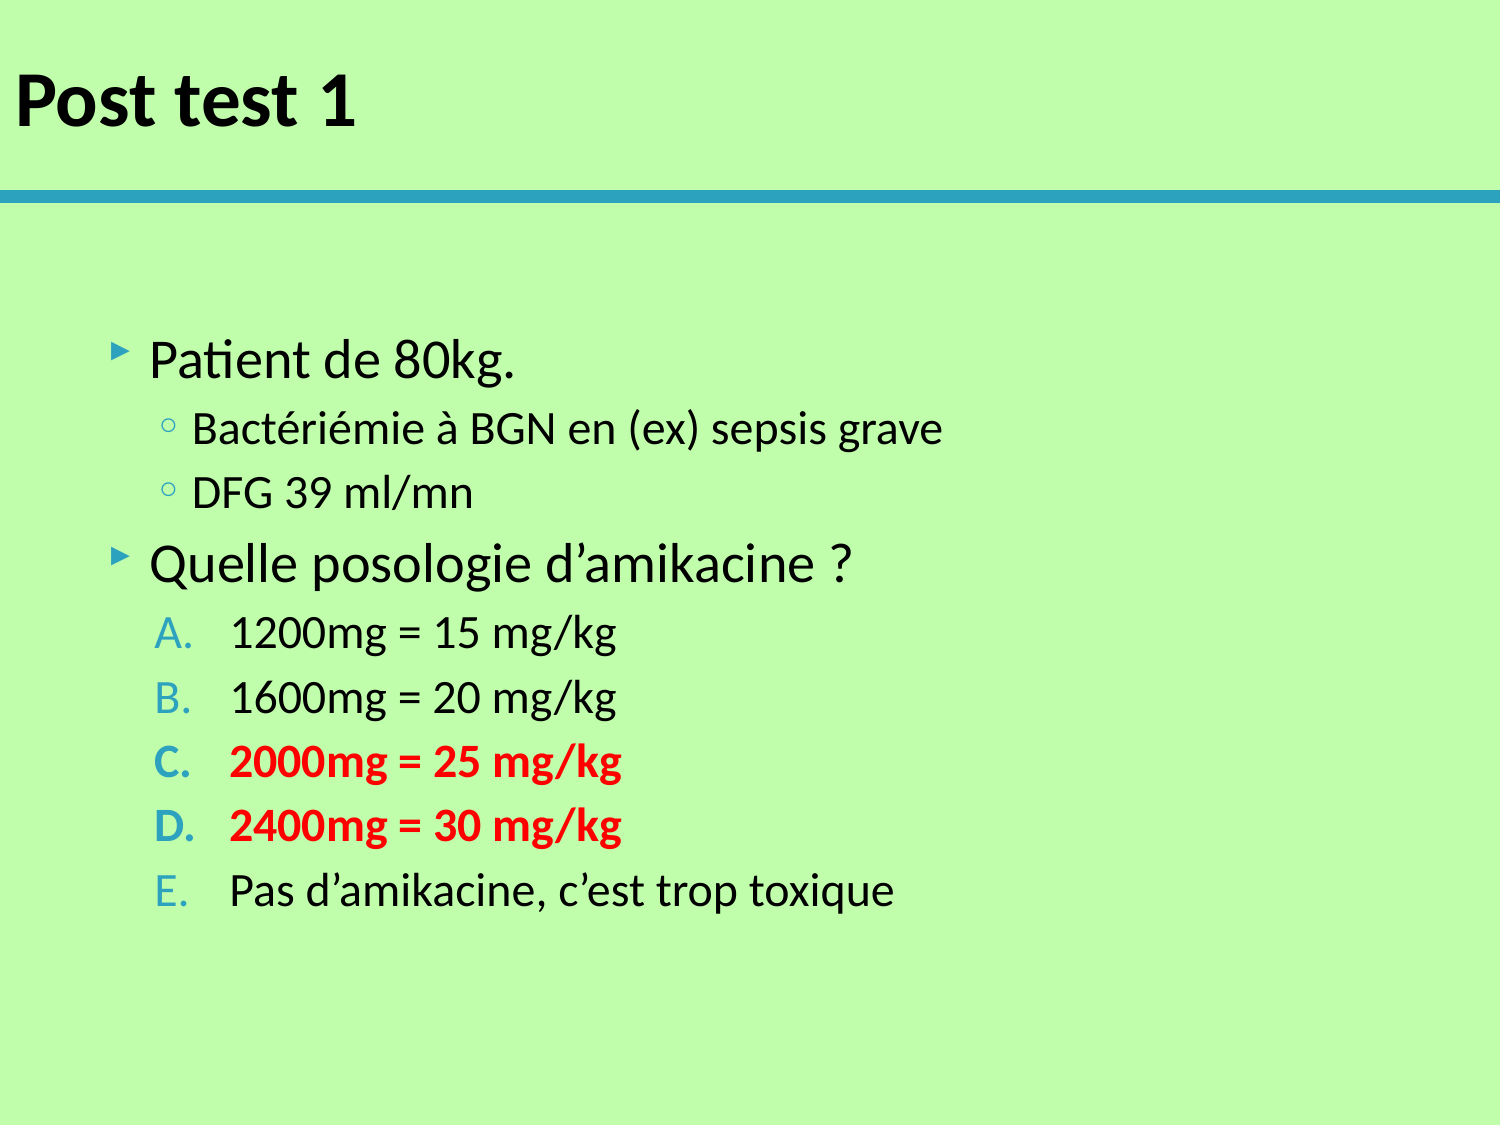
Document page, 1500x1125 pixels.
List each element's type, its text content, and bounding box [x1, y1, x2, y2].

list Patient de 80kg. Bactériémie à BGN en (ex) sepsis grave DFG 39 ml/mn Quelle posologie d’amikacine ? 1200mg = 15 mg/kg 1600mg = 20 mg/kg 2000mg = 25 mg/kg 2400mg = 30 mg/kg Pas d’amikacine, c’est trop toxique [74, 314, 1426, 986]
title Post test 1 [0, 0, 1500, 189]
